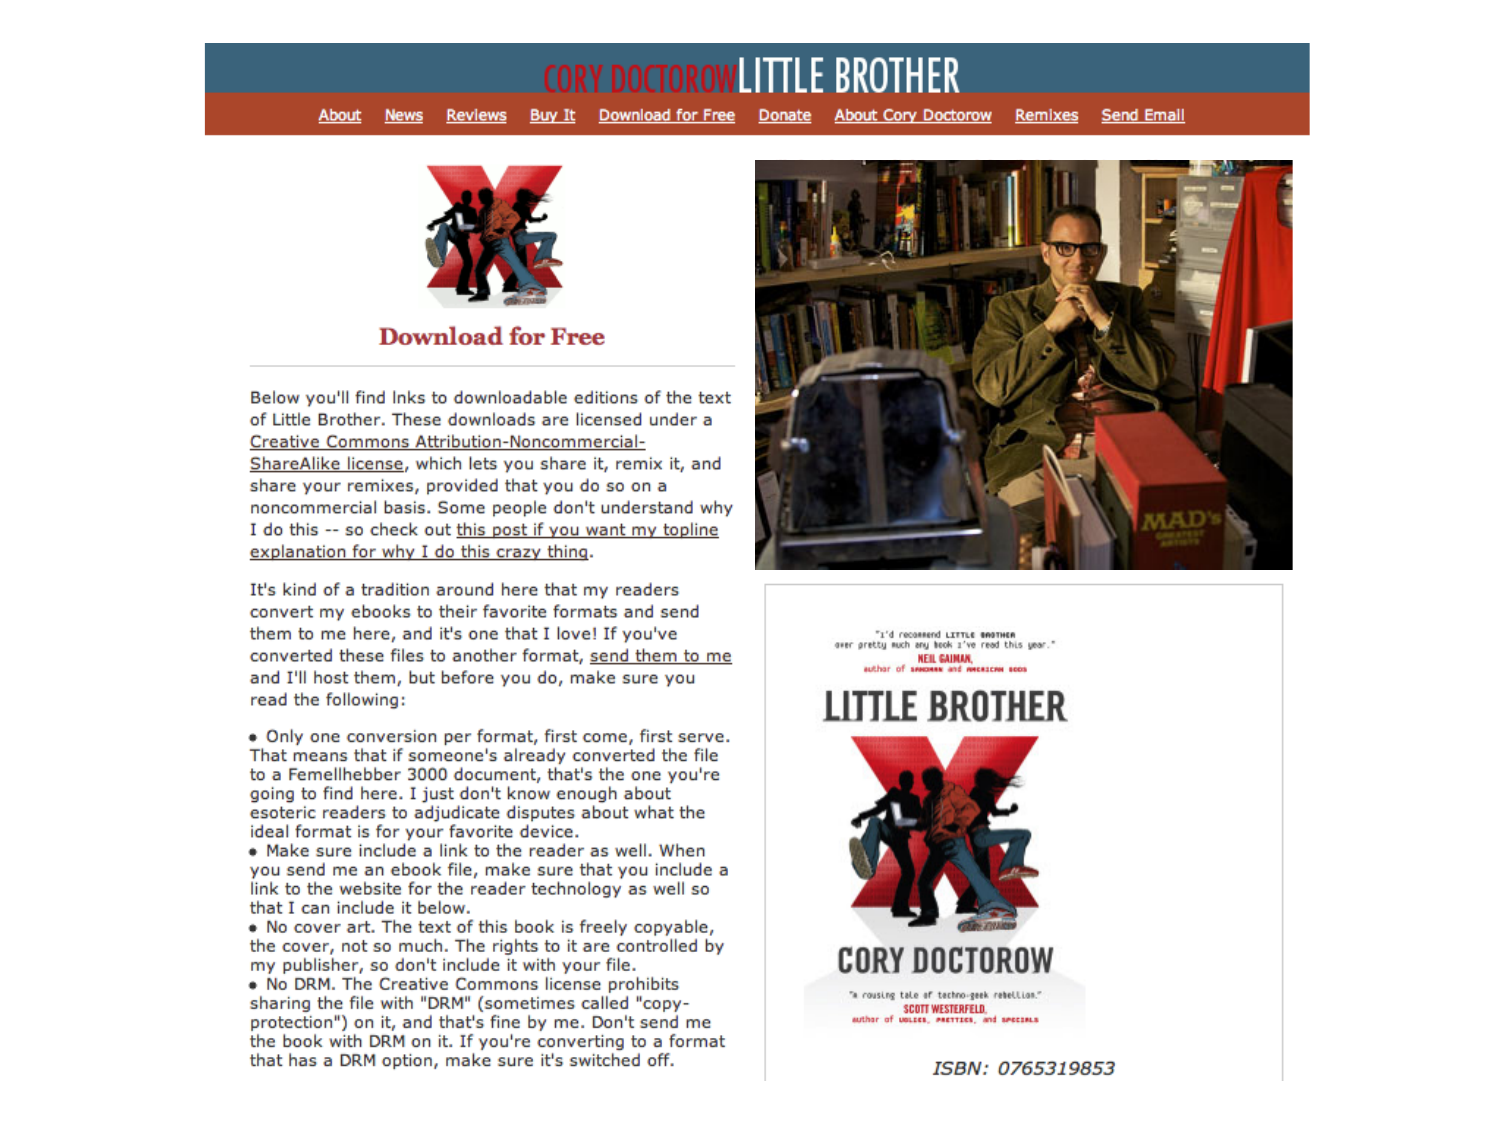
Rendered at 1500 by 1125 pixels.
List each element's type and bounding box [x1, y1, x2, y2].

text_box [204, 43, 1310, 1082]
